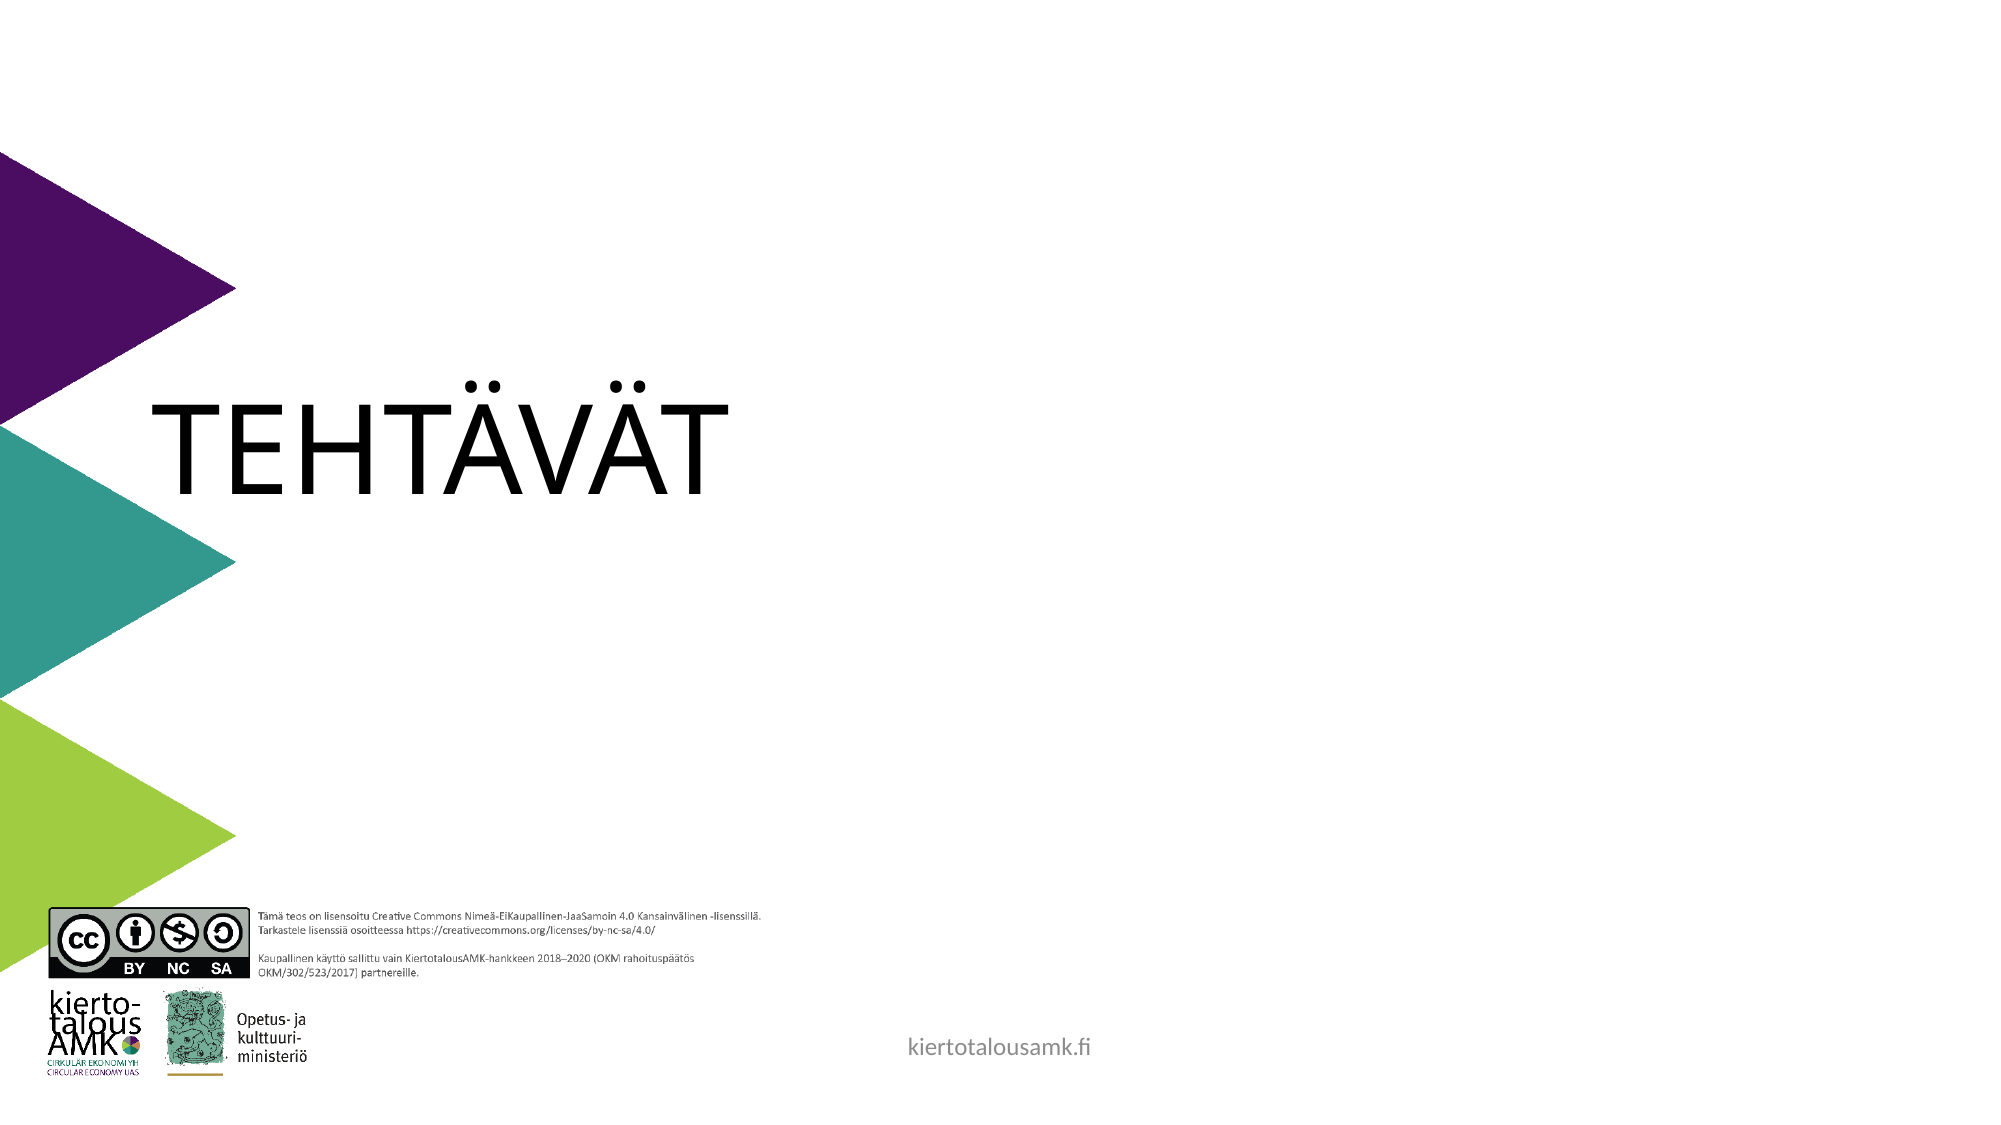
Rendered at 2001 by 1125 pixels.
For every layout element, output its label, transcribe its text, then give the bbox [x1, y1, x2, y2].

footer kiertotalousamk.fi [662, 1015, 1338, 1076]
title TEHTÄVÄT [136, 280, 1862, 530]
picture [0, 0, 2000, 1125]
list [136, 752, 1862, 932]
